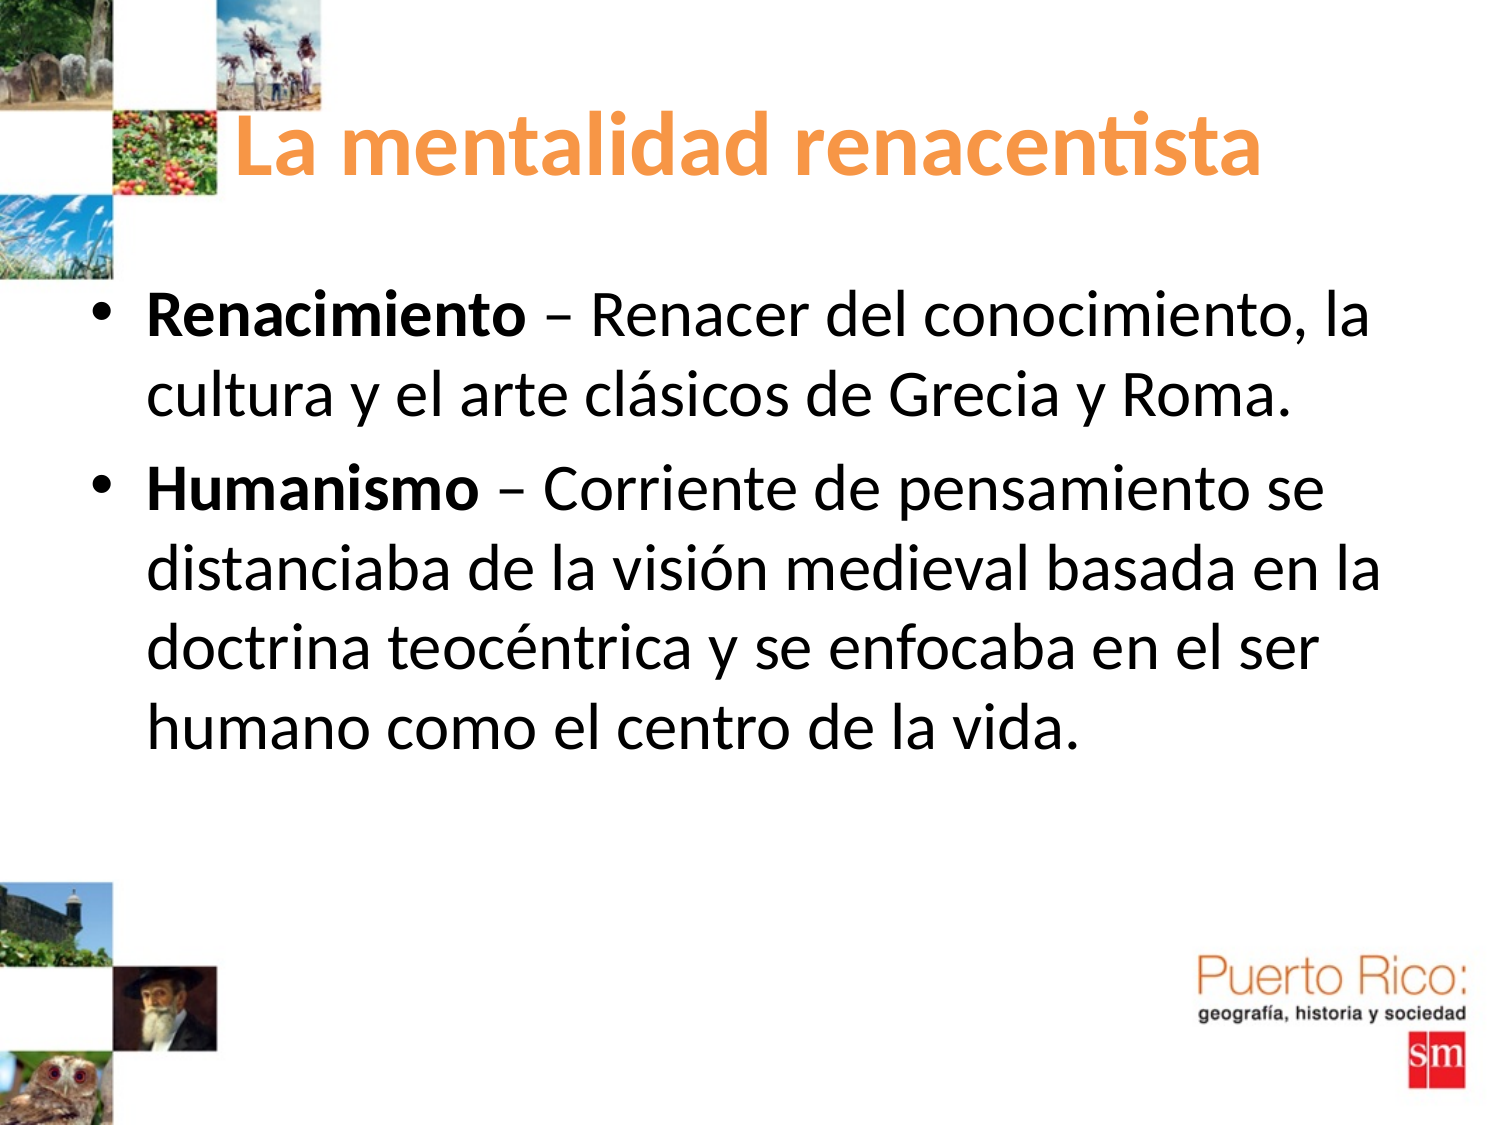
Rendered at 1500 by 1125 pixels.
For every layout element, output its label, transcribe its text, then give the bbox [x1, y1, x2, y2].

picture [0, 0, 1500, 1125]
list Renacimiento – Renacer del conocimiento, la cultura y el arte clásicos de Grecia y Roma. Humanismo – Corriente de pensamiento se distanciaba de la visión medieval basada en la doctrina teocéntrica y se enfocaba en el ser humano como el centro de la vida. [75, 262, 1425, 1005]
title La mentalidad renacentista [75, 45, 1425, 233]
